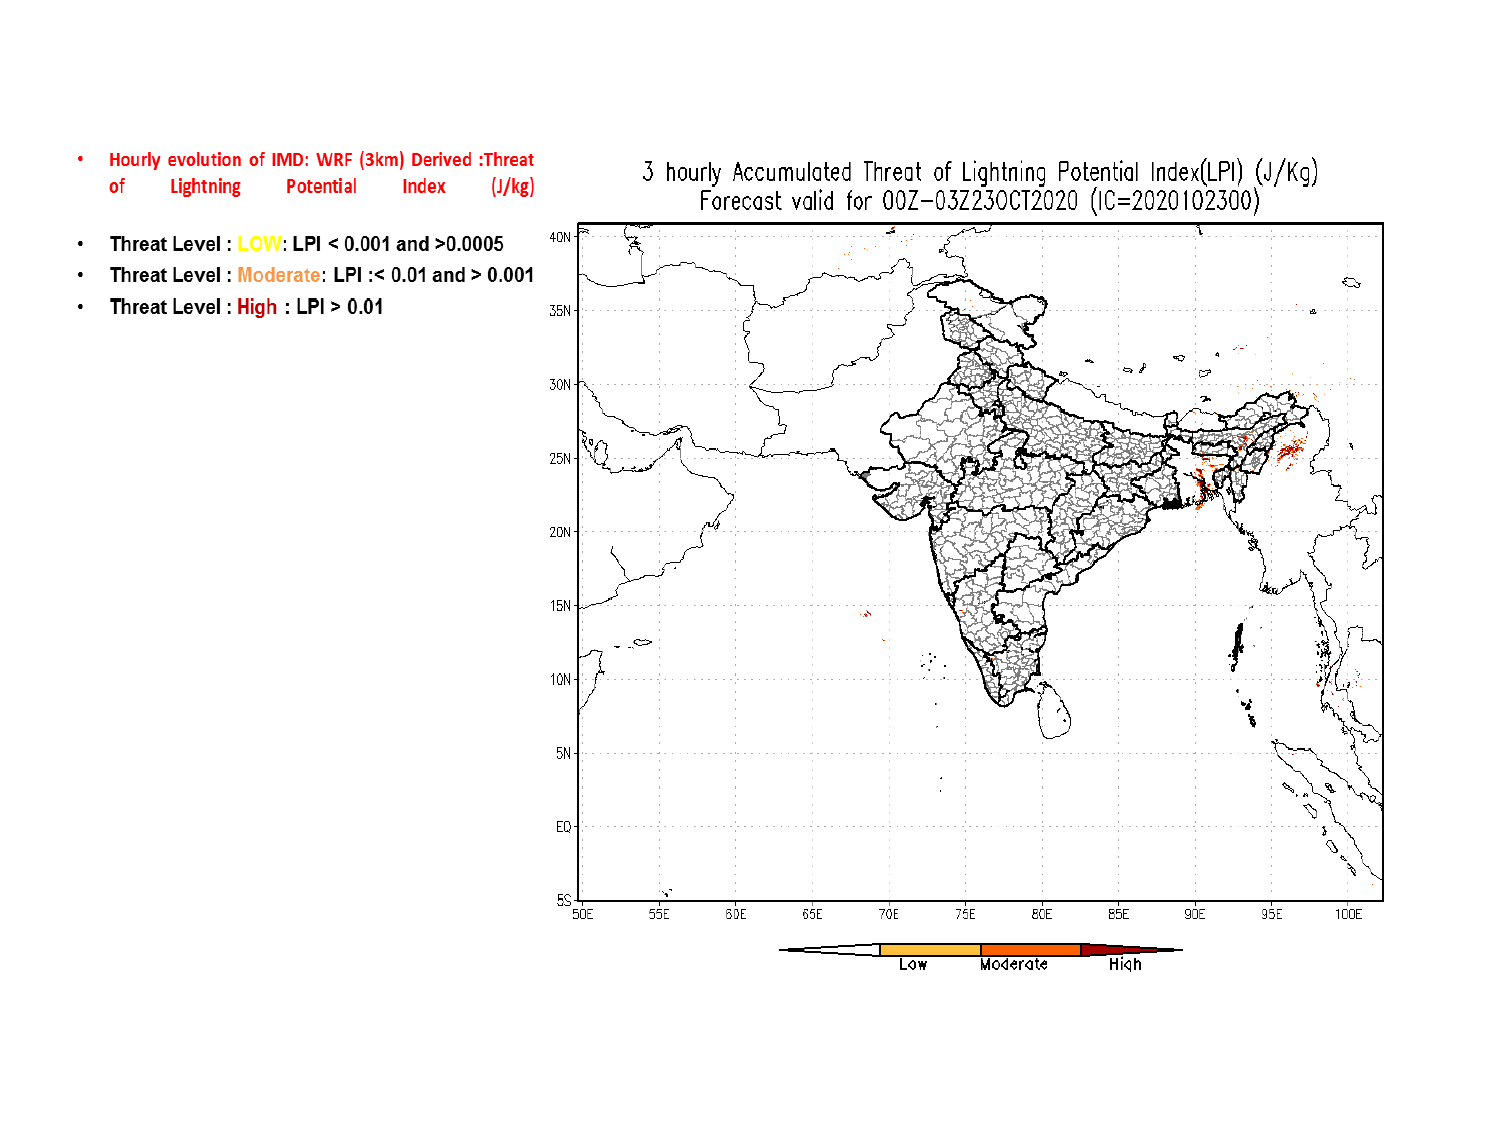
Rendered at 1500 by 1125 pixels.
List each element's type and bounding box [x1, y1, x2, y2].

picture [74, 149, 1426, 976]
